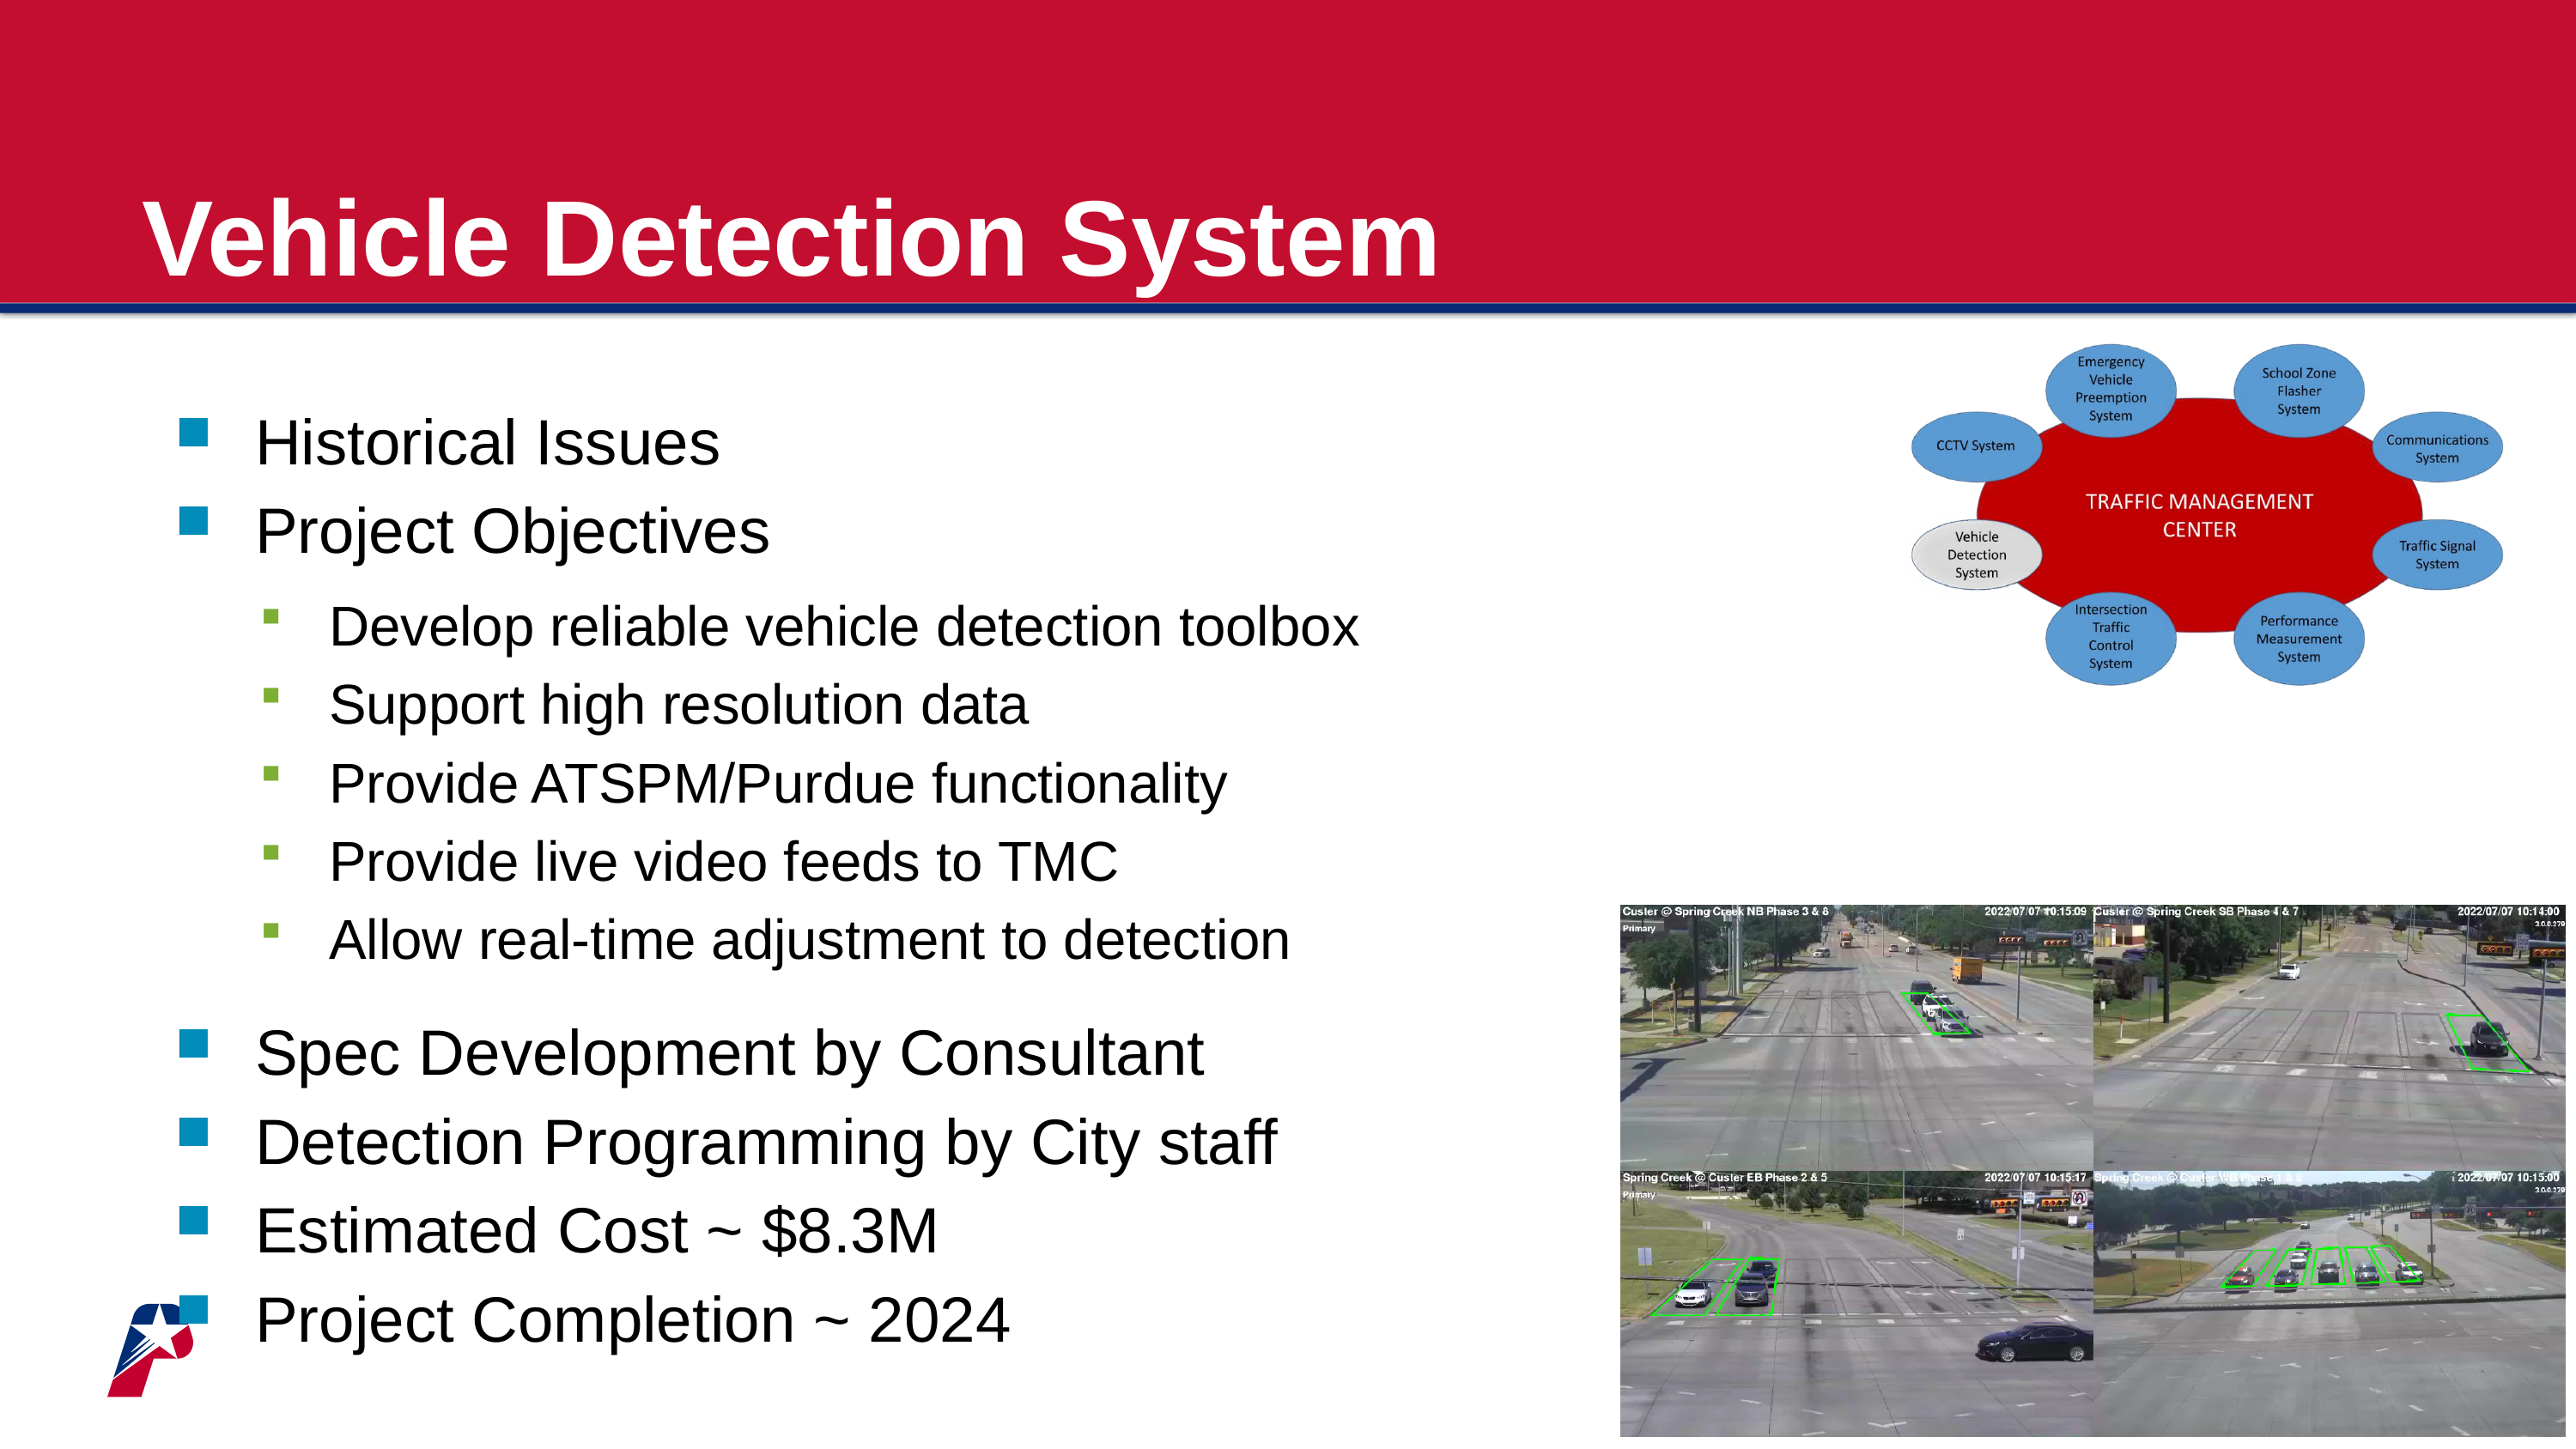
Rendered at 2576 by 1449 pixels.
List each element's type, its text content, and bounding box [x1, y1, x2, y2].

list Historical Issues Project Objectives Develop reliable vehicle detection toolbox Support high resolution data Provide ATSPM/Purdue functionality Provide live video feeds to TMC Allow real-time adjustment to detection Spec Development by Consultant Detection Programming by City staff Estimated Cost ~ $8.3M Project Completion ~ 2024 [129, 374, 1717, 1368]
picture [1620, 905, 2566, 1437]
title Vehicle Detection System [129, 33, 2447, 298]
picture [1792, 301, 2576, 751]
